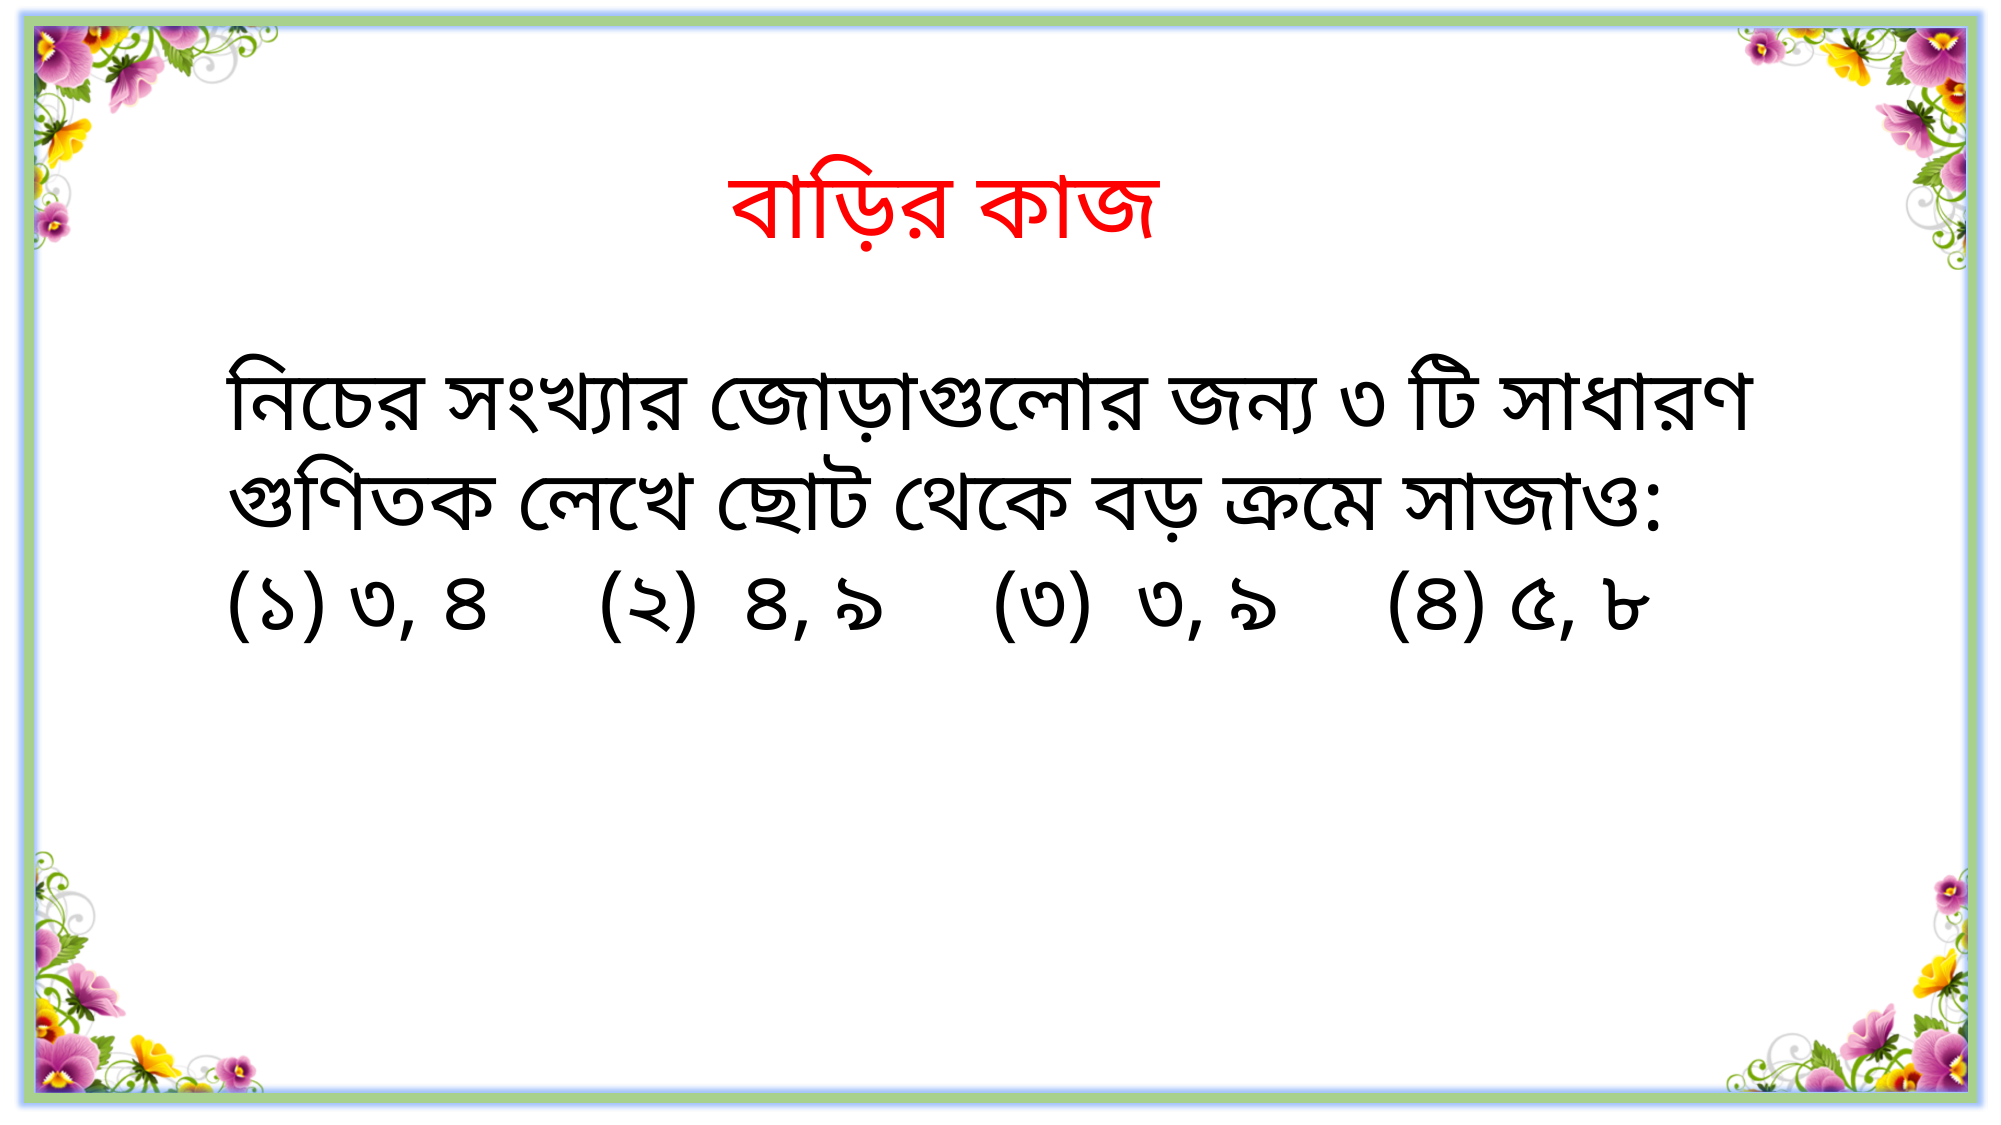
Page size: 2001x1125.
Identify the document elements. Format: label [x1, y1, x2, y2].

text_box [29, 20, 1973, 1098]
